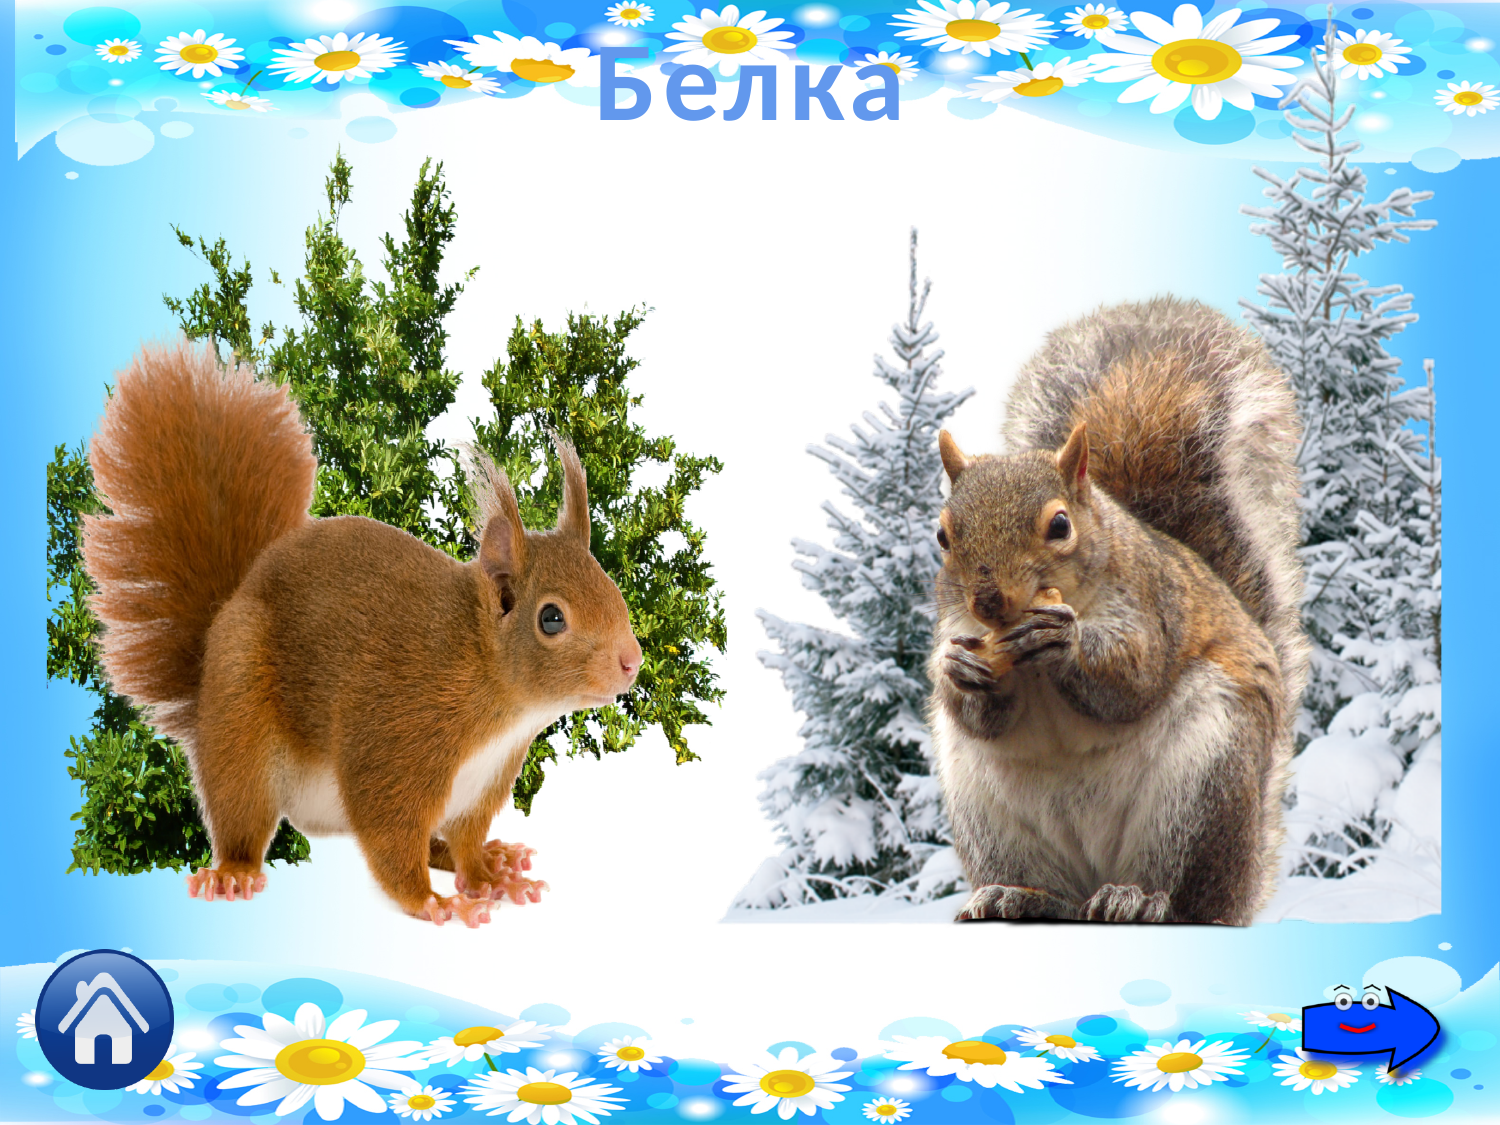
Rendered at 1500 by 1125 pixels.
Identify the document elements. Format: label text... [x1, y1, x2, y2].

text_box Белка [579, 0, 712, 103]
picture [0, 0, 1500, 1125]
